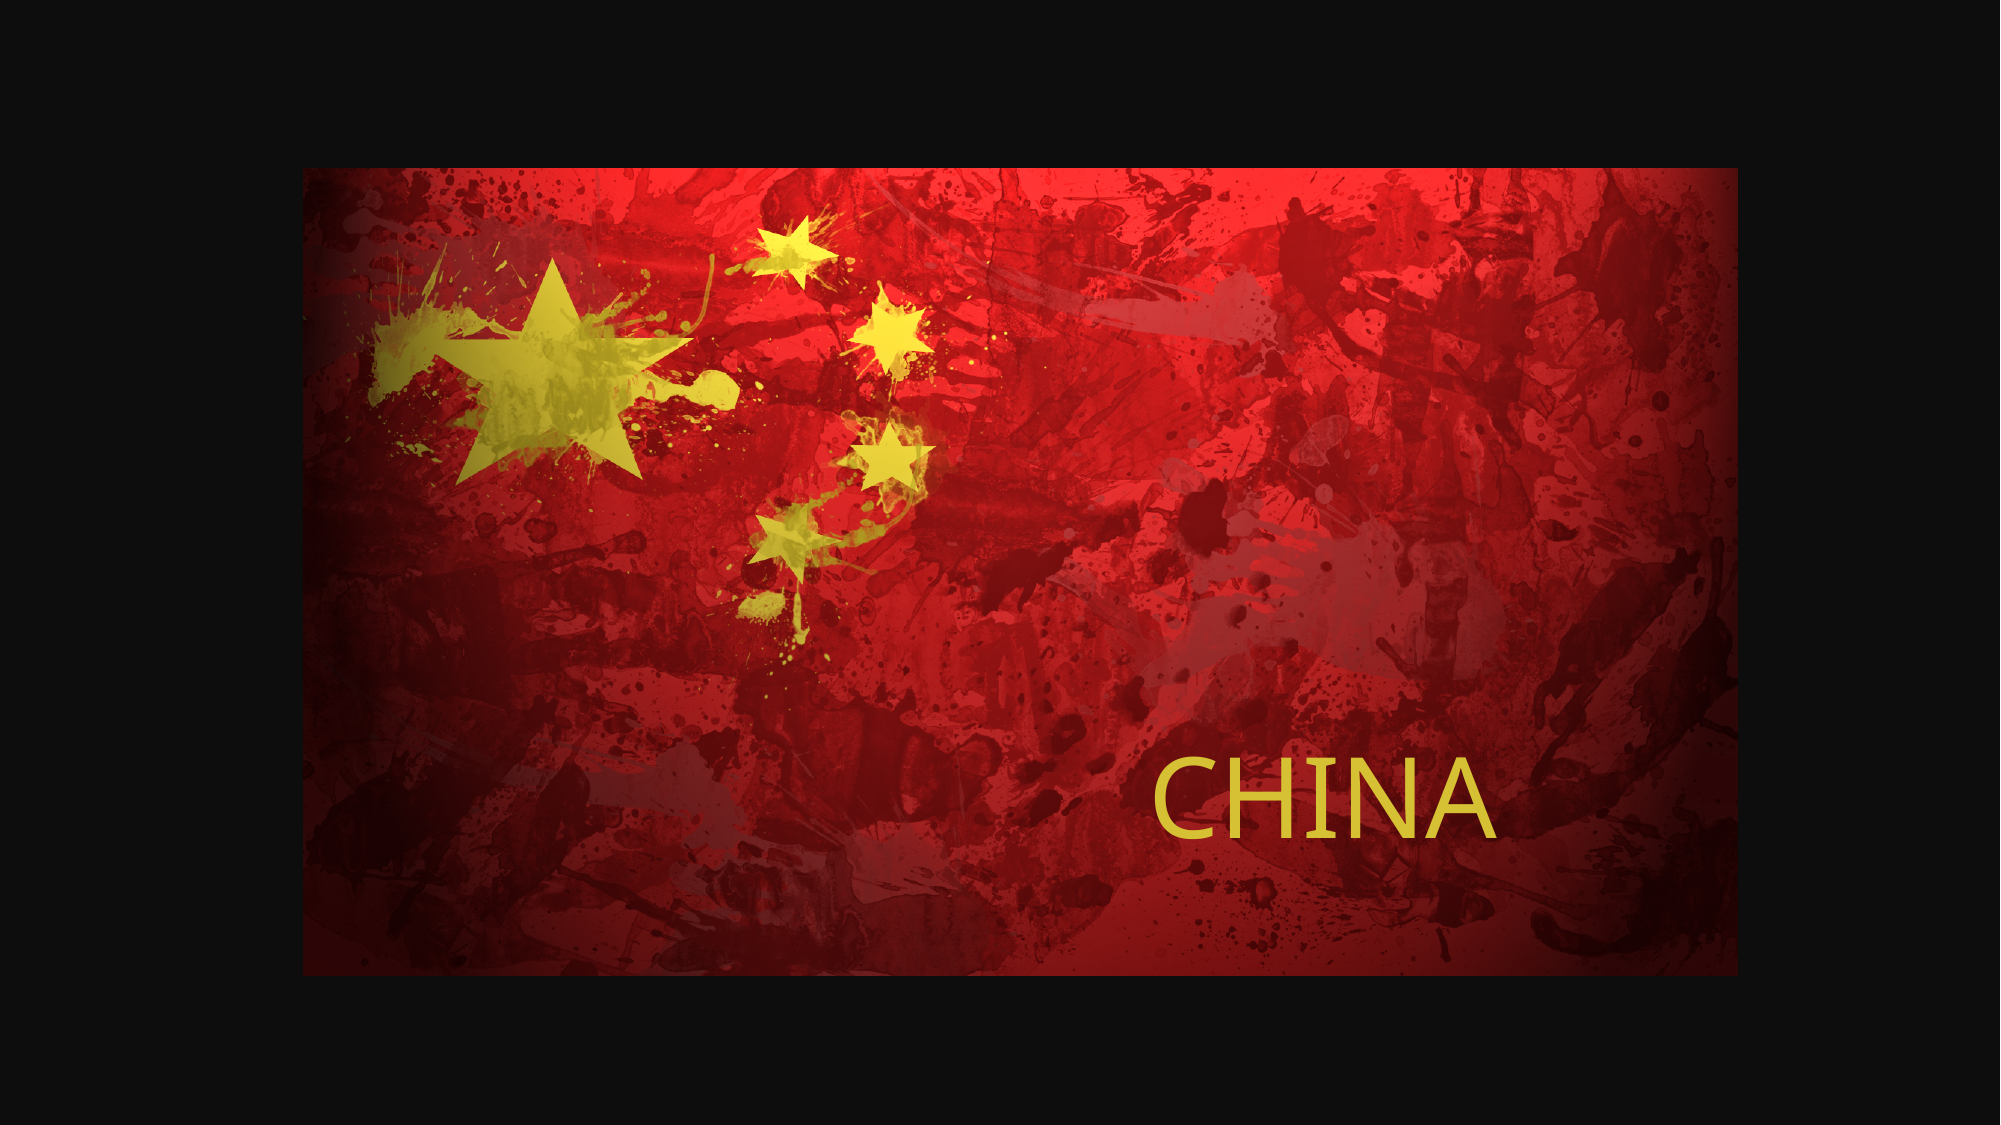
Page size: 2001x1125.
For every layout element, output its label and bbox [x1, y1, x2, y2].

picture [303, 168, 1738, 976]
